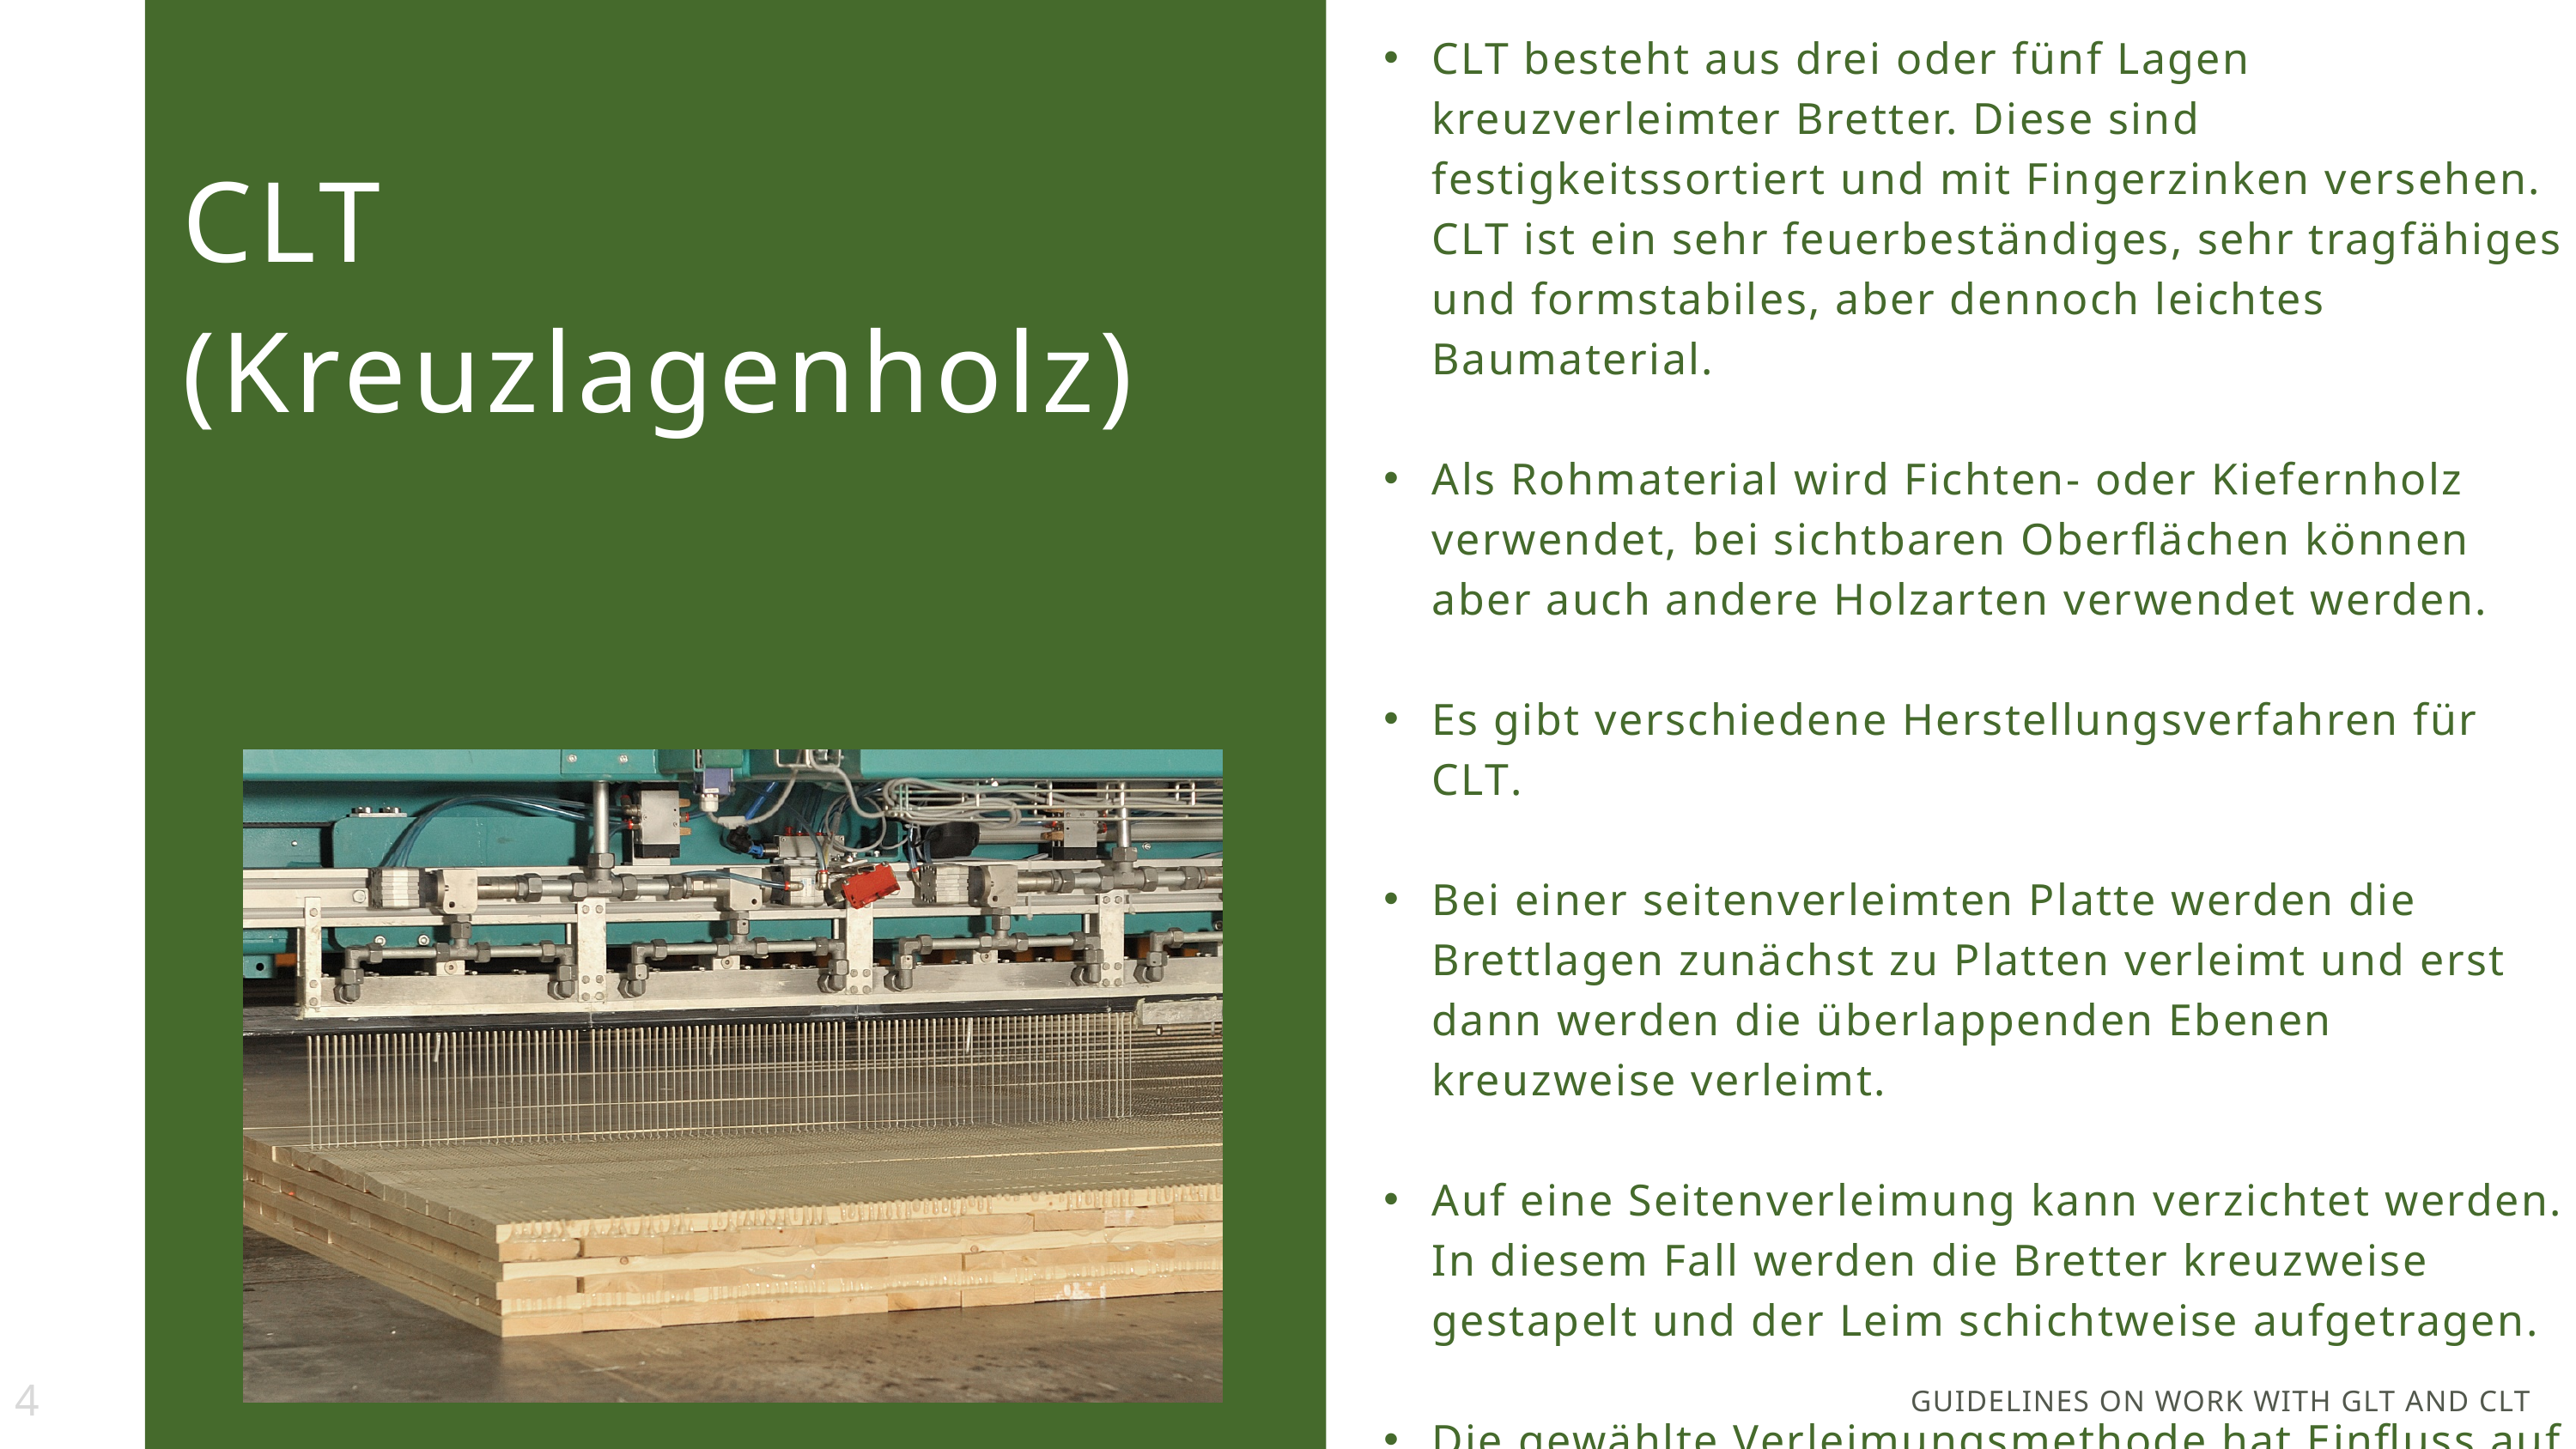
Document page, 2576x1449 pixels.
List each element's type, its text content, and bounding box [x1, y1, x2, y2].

text_box 4 [2, 1376, 303, 1428]
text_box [182, 134, 1289, 558]
text_box [144, 0, 1327, 1449]
text_box CLT besteht aus drei oder fünf Lagen kreuzverleimter Bretter. Diese sind festigkeitssortiert und mit Fingerzinken versehen. CLT ist ein sehr feuerbeständiges, sehr tragfähiges und formstabiles, aber dennoch leichtes Baumaterial. Als Rohmaterial wird Fichten- oder Kiefernholz verwendet, bei sichtbaren Oberflächen können aber auch andere Holzarten verwendet werden. Es gibt verschiedene Herstellungsverfahren für CLT. Bei einer seitenverleimten Platte werden die Brettlagen zunächst zu Platten verleimt und erst dann werden die überlappenden Ebenen kreuzweise verleimt. Auf eine Seitenverleimung kann verzichtet werden. In diesem Fall werden die Bretter kreuzweise gestapelt und der Leim schichtweise aufgetragen. Die gewählte Verleimungsmethode hat Einfluss auf die Eigenschaften der Platte. [1383, 22, 2565, 1449]
picture [243, 749, 1223, 1403]
